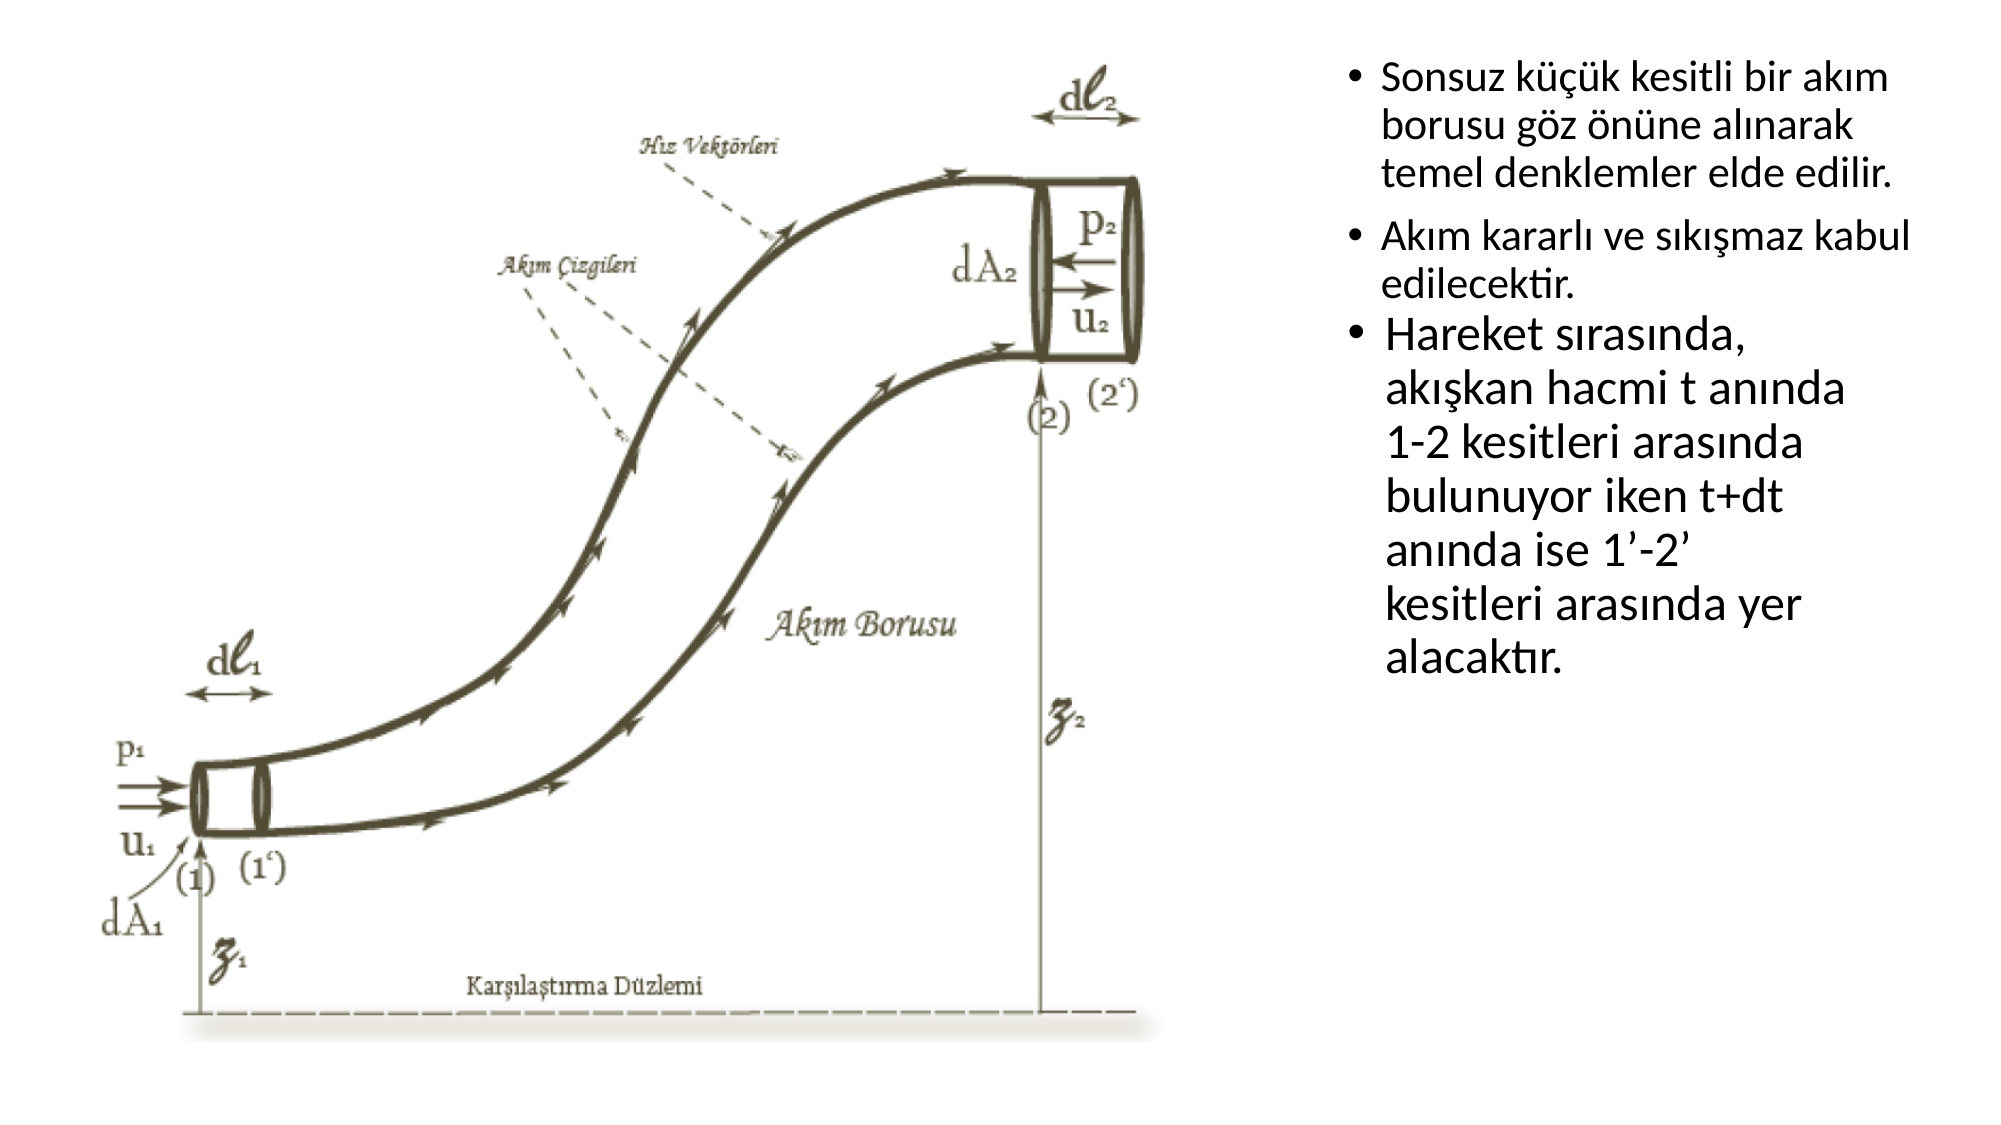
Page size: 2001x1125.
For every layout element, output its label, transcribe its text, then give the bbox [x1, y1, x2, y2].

text_box Sonsuz küçük kesitli bir akım borusu göz önüne alınarak temel denklemler elde edilir. Akım kararlı ve sıkışmaz kabul edilecektir. [1332, 46, 1982, 318]
list Hareket sırasında, akışkan hacmi t anında 1-2 kesitleri arasında bulunuyor iken t+dt anında ise 1’-2’ kesitleri arasında yer alacaktır. [1332, 318, 1863, 1014]
picture [49, 59, 1286, 1042]
